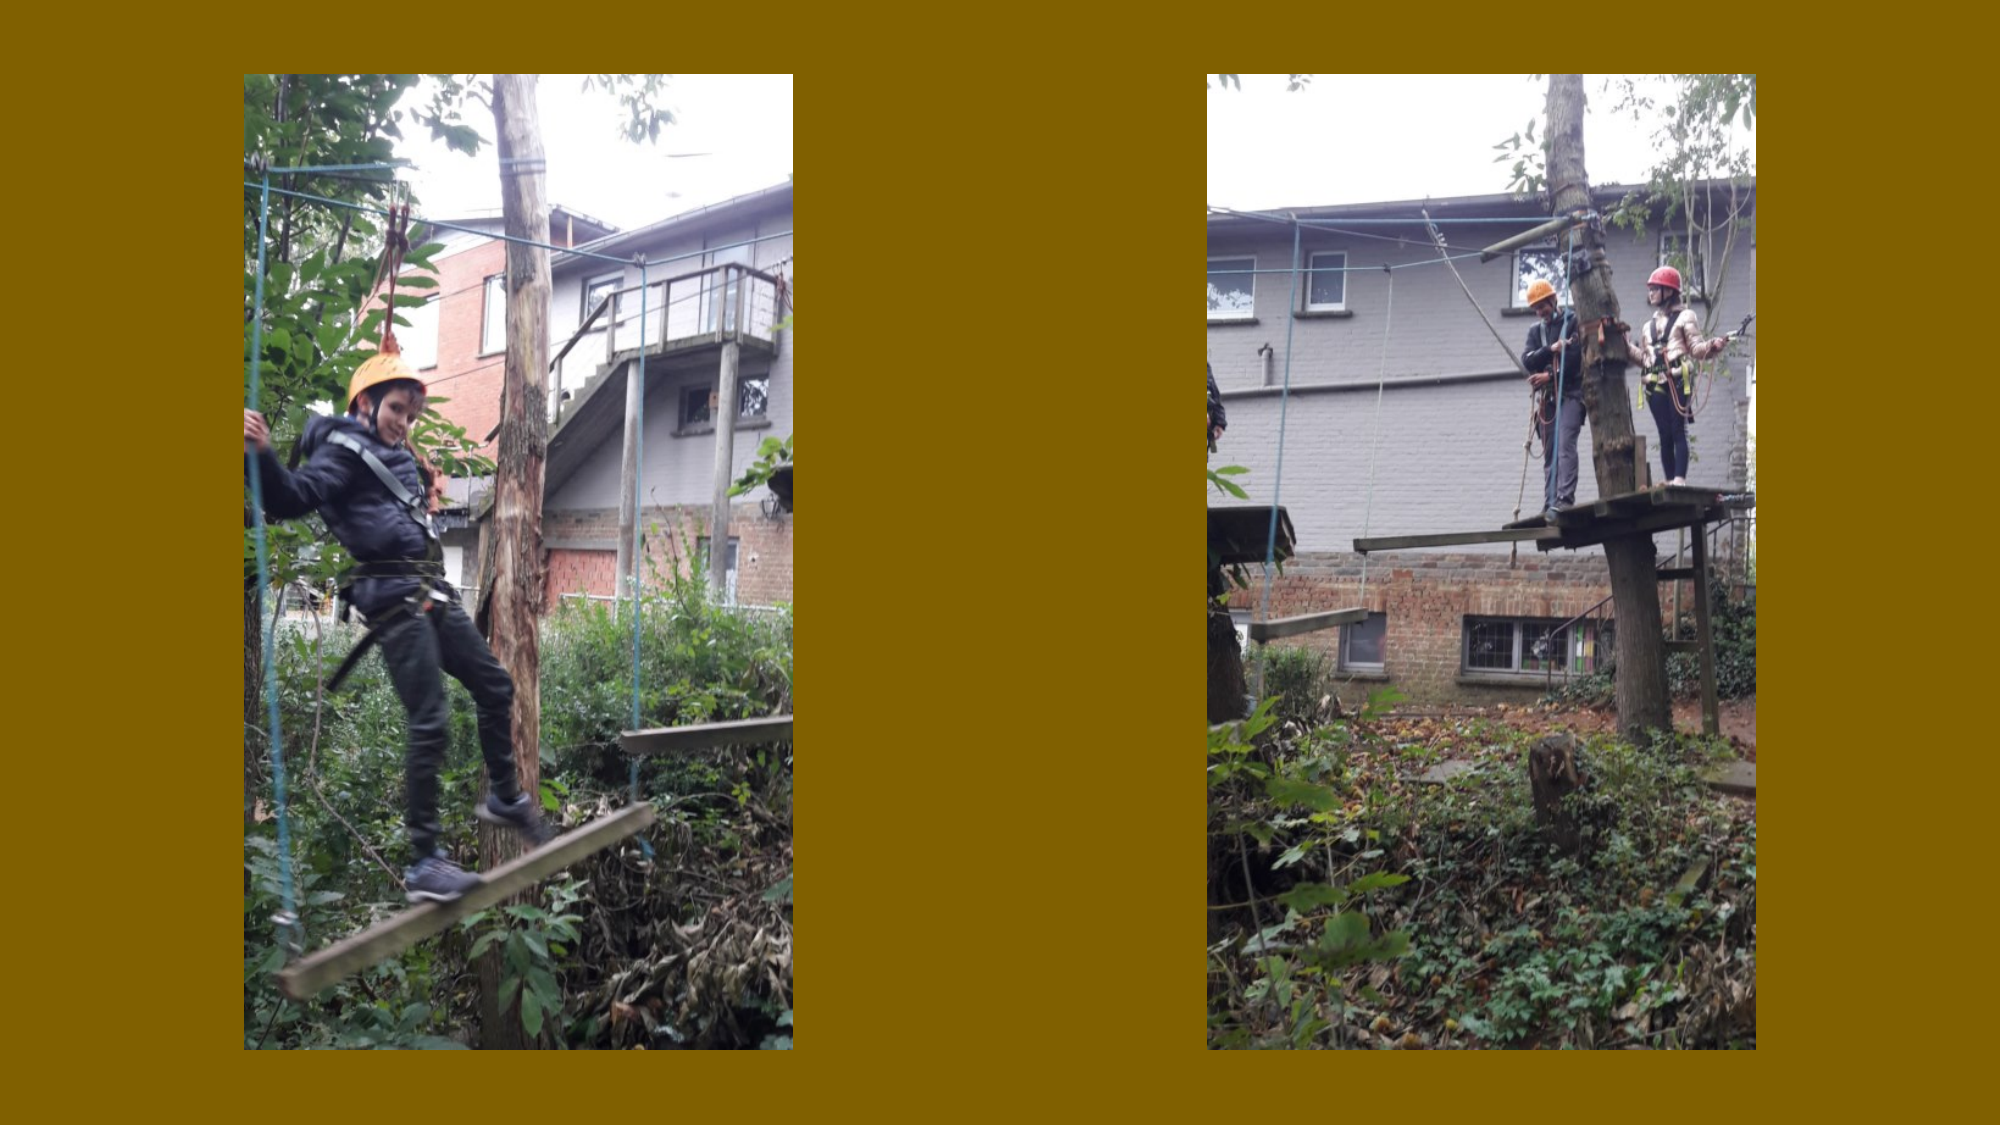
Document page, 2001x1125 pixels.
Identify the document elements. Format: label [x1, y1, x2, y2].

picture [244, 74, 793, 1050]
picture [1206, 74, 1756, 1050]
